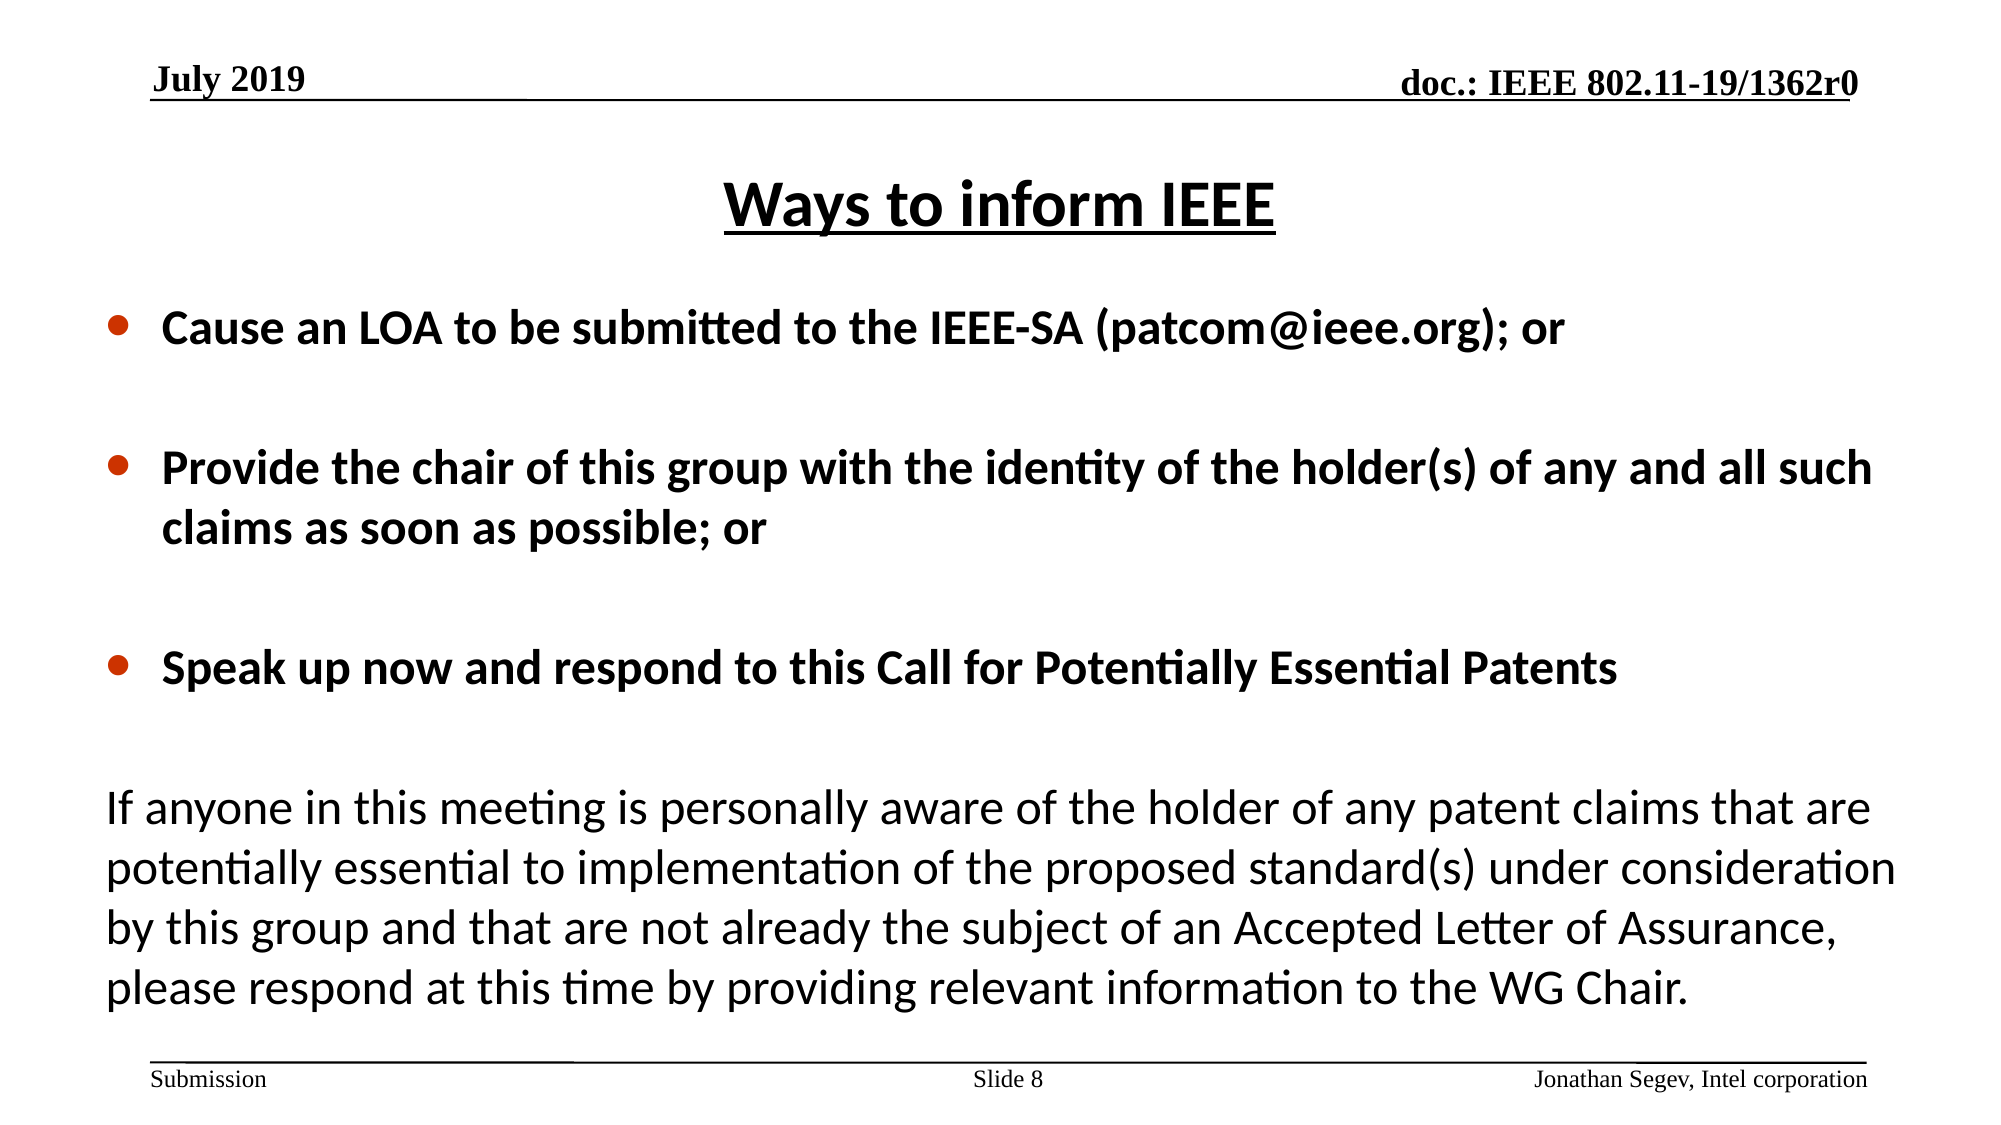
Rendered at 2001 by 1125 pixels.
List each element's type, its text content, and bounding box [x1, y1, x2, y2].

footer Jonathan Segev, Intel corporation [1171, 1061, 1869, 1093]
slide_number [152, 54, 563, 100]
slide_number Slide 8 [950, 1061, 1067, 1123]
title Ways to inform IEEE [149, 112, 1850, 286]
list Cause an LOA to be submitted to the IEEE-SA (patcom@ieee.org); or Provide the chair of this group with the identity of the holder(s) of any and all such claims as soon as possible; or Speak up now and respond to this Call for Potentially Essential Patents If anyone in this meeting is personally aware of the holder of any patent claims that are potentially essential to implementation of the proposed standard(s) under consideration by this group and that are not already the subject of an Accepted Letter of Assurance, please respond at this time by providing relevant information to the WG Chair. [90, 286, 1946, 1000]
